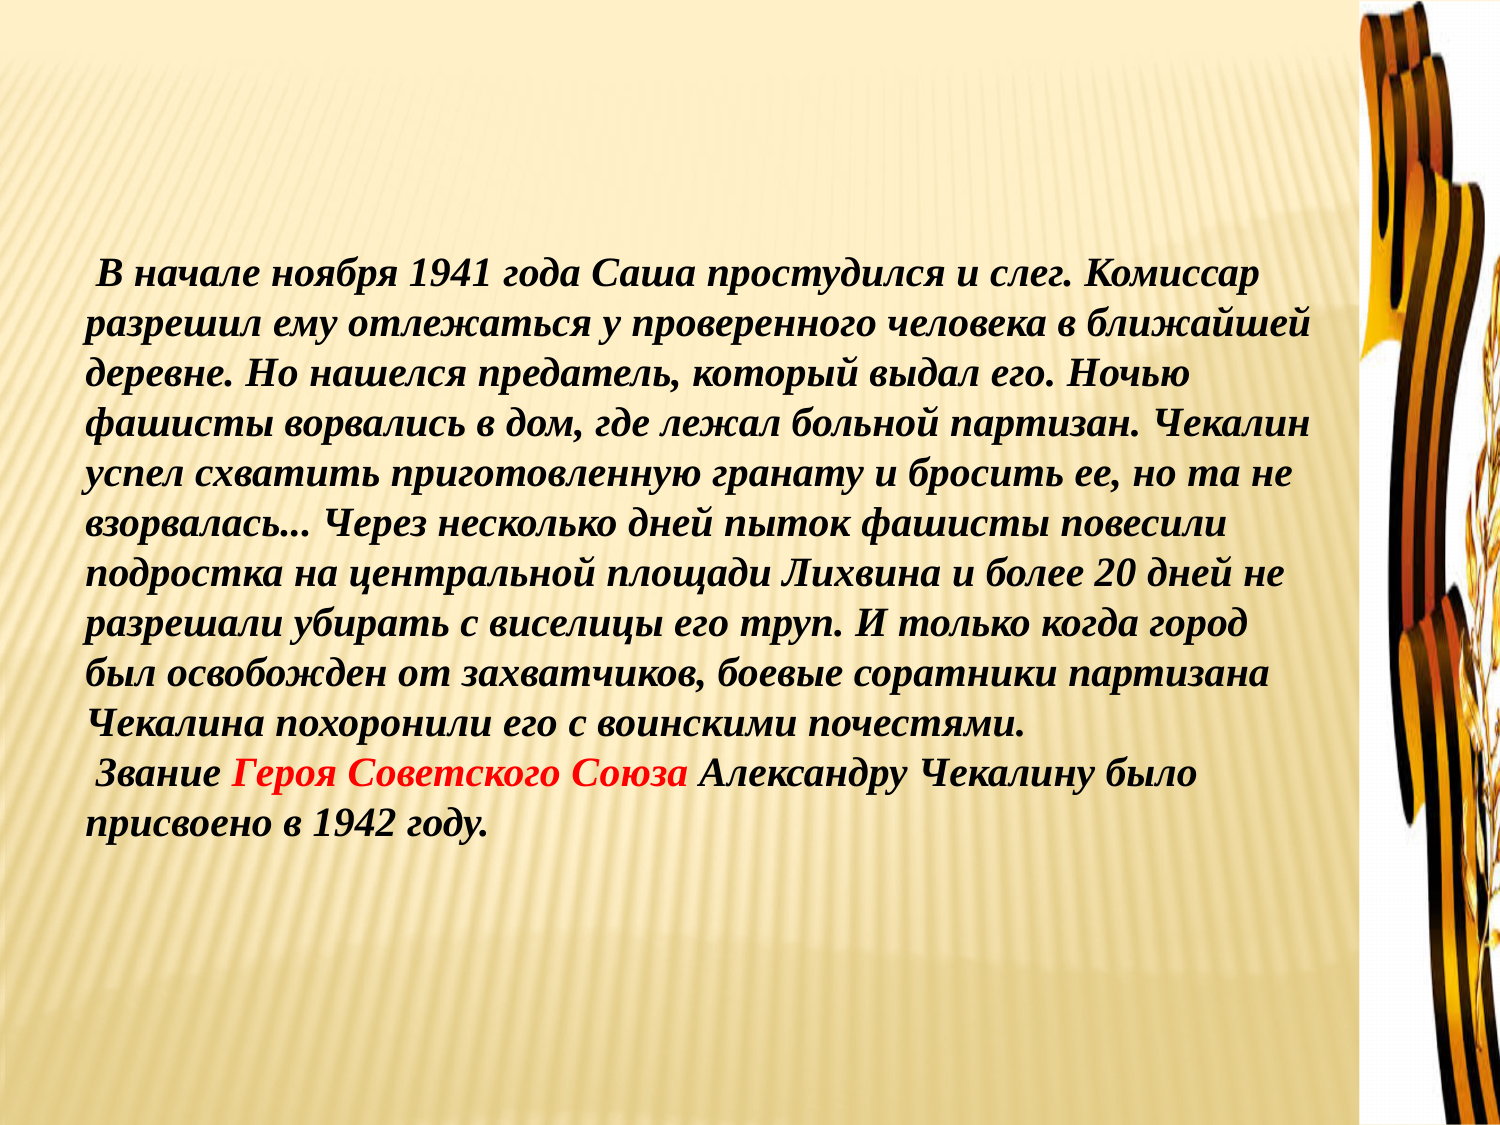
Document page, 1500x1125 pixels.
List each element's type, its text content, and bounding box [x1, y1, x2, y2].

picture [1360, 662, 1500, 1124]
text_box В начале ноября 1941 года Саша простудился и слег. Комиссар разрешил ему отлежаться у проверенного человека в ближайшей деревне. Но нашелся предатель, который выдал его. Ночью фашисты ворвались в дом, где лежал больной партизан. Чекалин успел схватить приготовленную гранату и бросить ее, но та не взорвалась... Через несколько дней пыток фашисты повесили подростка на центральной площади Лихвина и более 20 дней не разрешали убирать с виселицы его труп. И только когда город был освобожден от захватчиков, боевые соратники партизана Чекалина похоронили его с воинскими почестями. Звание Героя Советского Союза Александру Чекалину было присвоено в 1942 году. [70, 237, 1336, 853]
picture [884, 2, 1500, 651]
